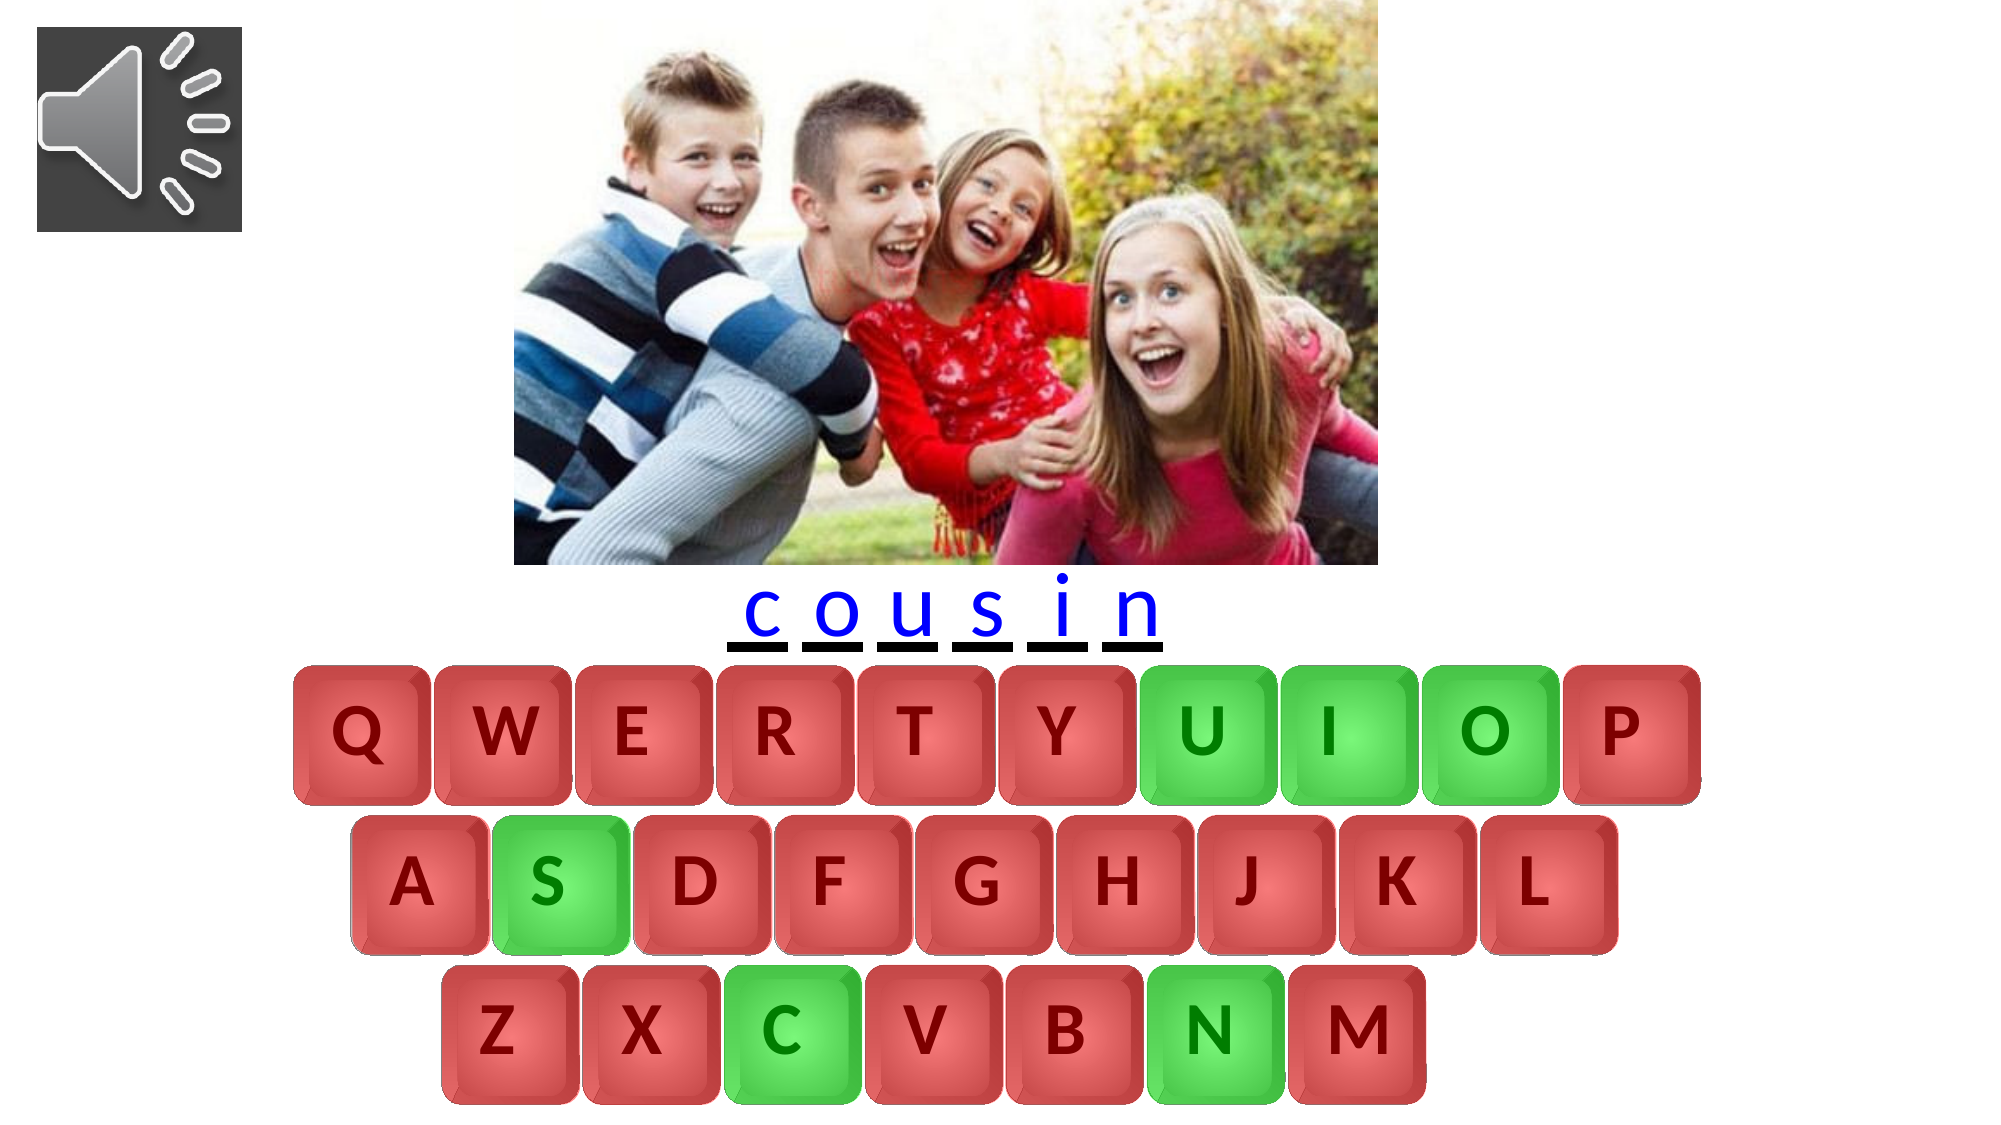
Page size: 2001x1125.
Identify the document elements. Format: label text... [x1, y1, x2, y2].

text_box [1056, 815, 1195, 956]
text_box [293, 665, 432, 806]
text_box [1006, 964, 1145, 1105]
picture [513, 0, 1378, 565]
text_box s [944, 573, 1020, 654]
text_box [575, 665, 714, 806]
text_box o [794, 573, 870, 654]
text_box c [719, 573, 795, 654]
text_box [632, 815, 771, 956]
text_box u [869, 573, 945, 654]
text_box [350, 815, 489, 956]
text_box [865, 964, 1004, 1105]
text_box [441, 964, 580, 1105]
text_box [1422, 665, 1561, 806]
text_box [582, 964, 721, 1105]
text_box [774, 815, 913, 956]
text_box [491, 815, 630, 956]
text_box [857, 665, 996, 806]
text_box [716, 665, 855, 806]
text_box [915, 815, 1054, 956]
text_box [1563, 665, 1702, 806]
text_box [1197, 815, 1336, 956]
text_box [1140, 665, 1278, 806]
text_box i [1019, 573, 1095, 654]
text_box n [1094, 573, 1182, 654]
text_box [1288, 964, 1427, 1105]
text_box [1147, 964, 1286, 1105]
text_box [998, 665, 1137, 806]
picture [36, 25, 244, 233]
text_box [1479, 815, 1618, 956]
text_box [1280, 665, 1420, 806]
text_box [723, 964, 862, 1105]
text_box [434, 665, 573, 806]
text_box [1338, 815, 1477, 956]
